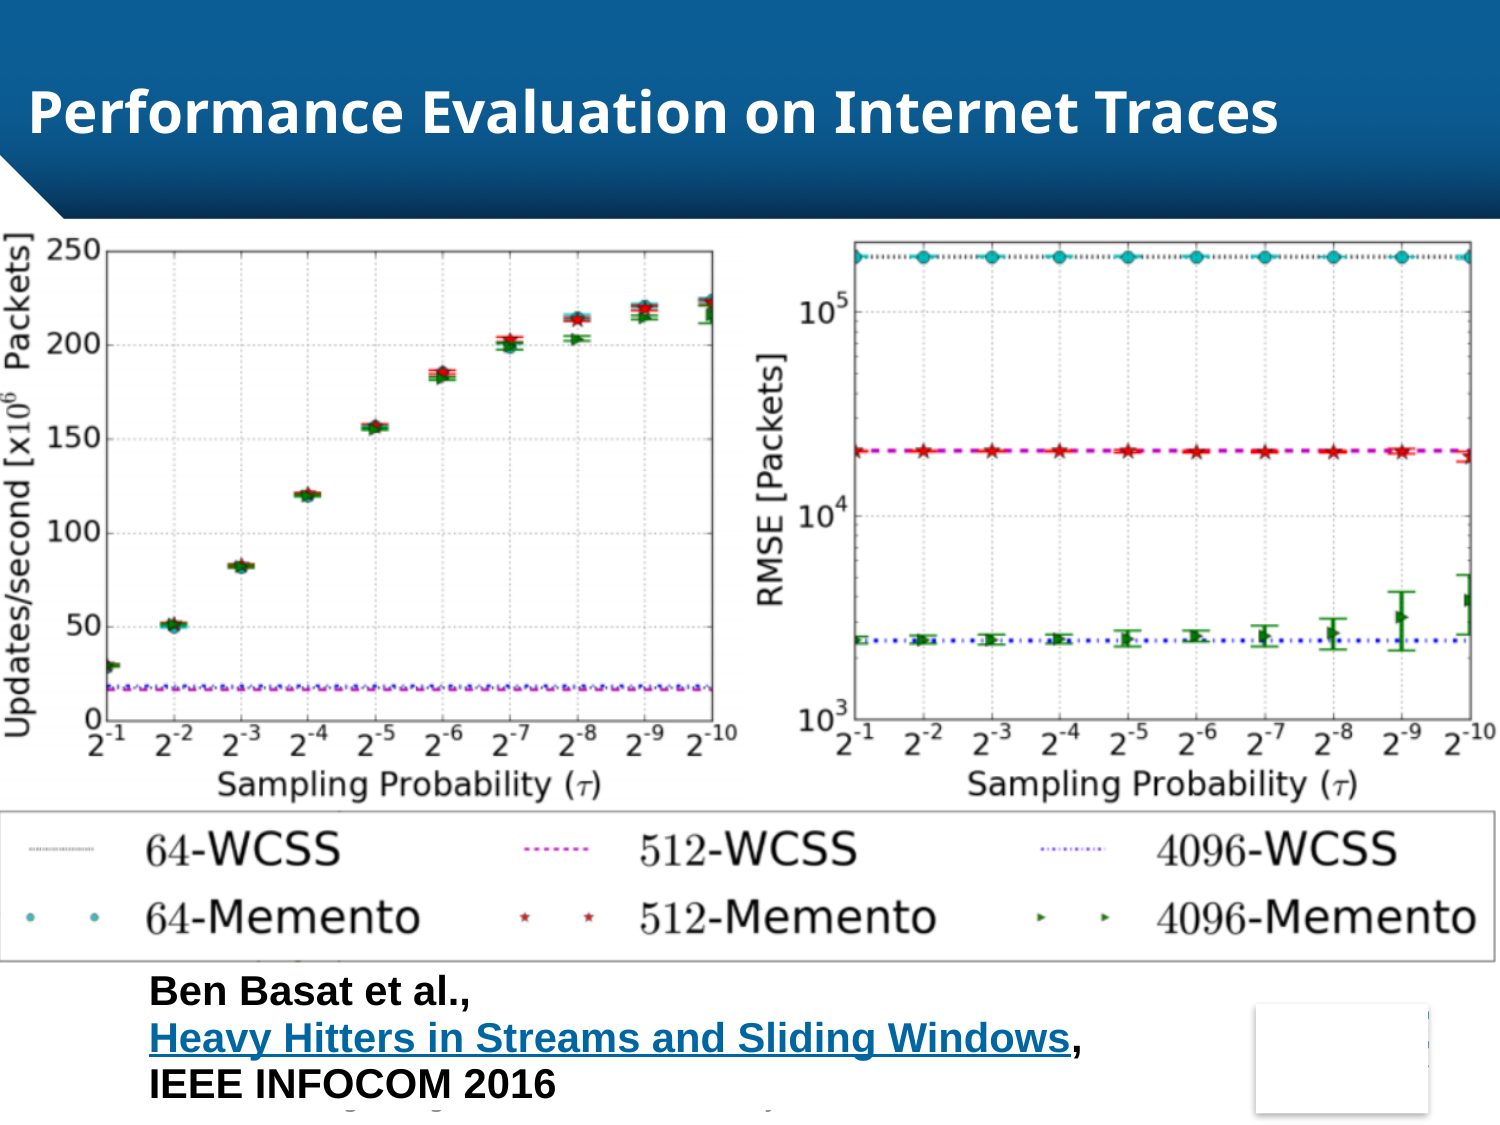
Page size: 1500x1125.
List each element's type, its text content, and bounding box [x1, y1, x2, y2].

table_header Ben Basat et al., Heavy Hitters in Streams and Sliding Windows, IEEE INFOCOM 2016 [135, 973, 1188, 1110]
picture [0, 0, 1500, 1125]
title Performance Evaluation on Internet Traces [11, 22, 1500, 199]
